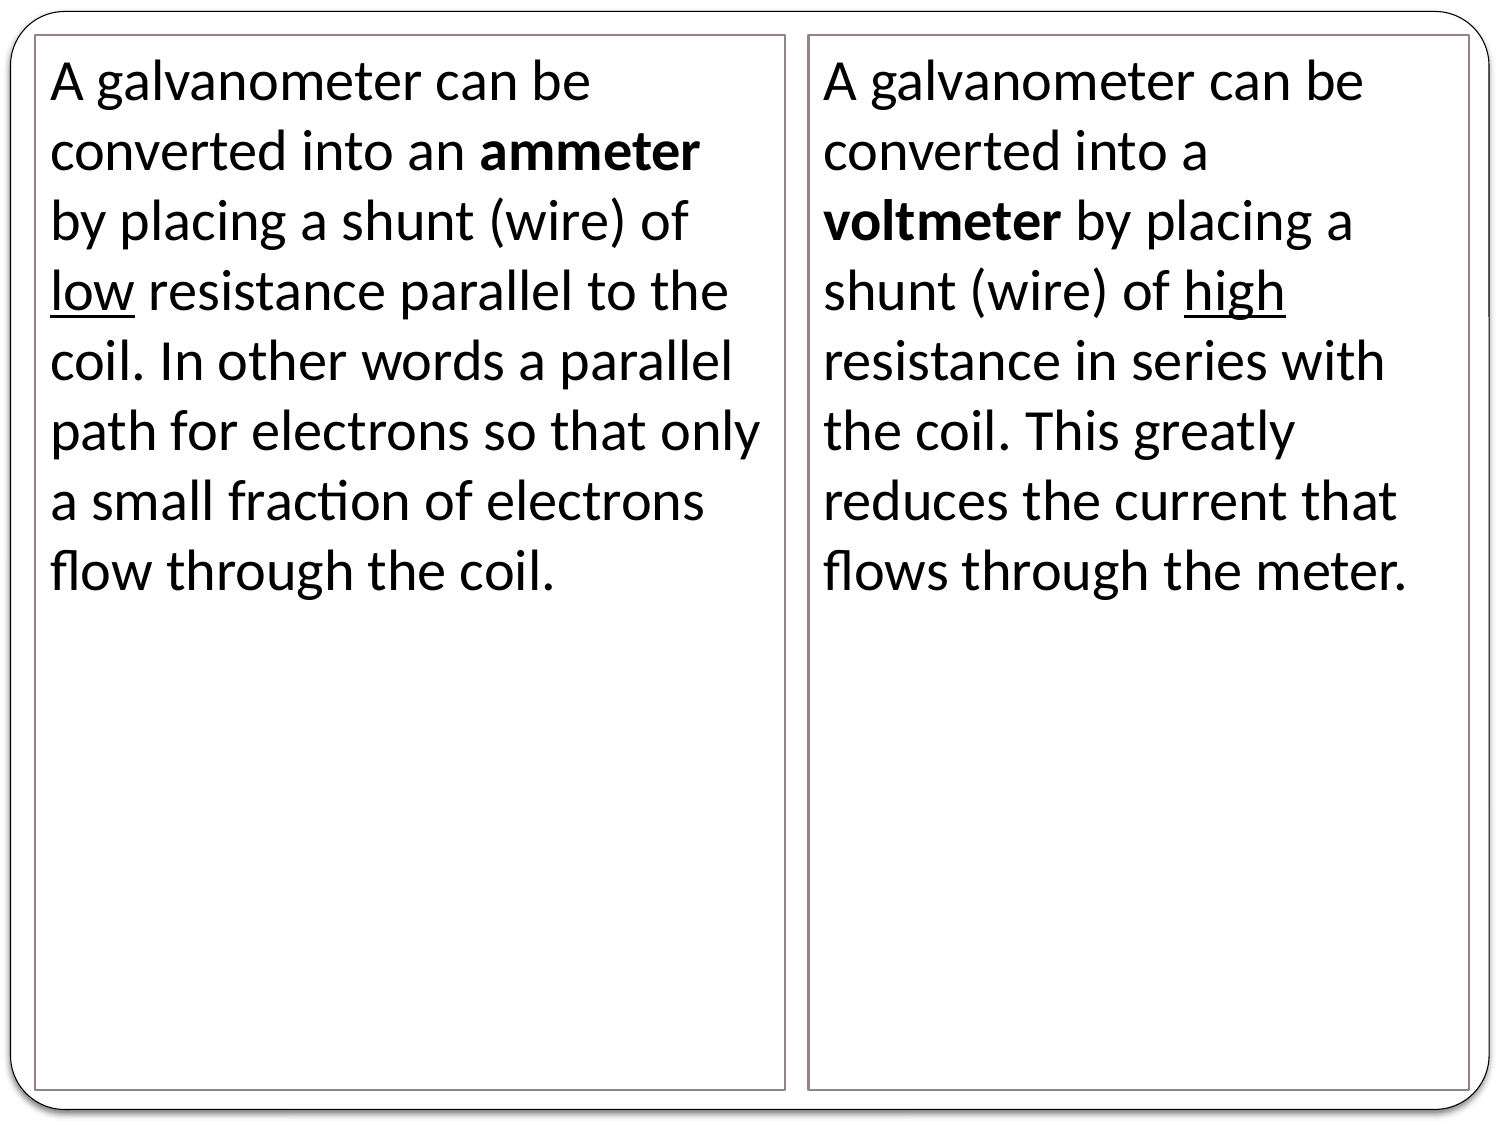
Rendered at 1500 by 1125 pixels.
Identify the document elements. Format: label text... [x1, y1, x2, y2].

text_box A galvanometer can be converted into a voltmeter by placing a shunt (wire) of high resistance in series with the coil. This greatly reduces the current that flows through the meter. [807, 34, 1470, 1091]
text_box A galvanometer can be converted into an ammeter by placing a shunt (wire) of low resistance parallel to the coil. In other words a parallel path for electrons so that only a small fraction of electrons flow through the coil. [34, 34, 786, 1091]
